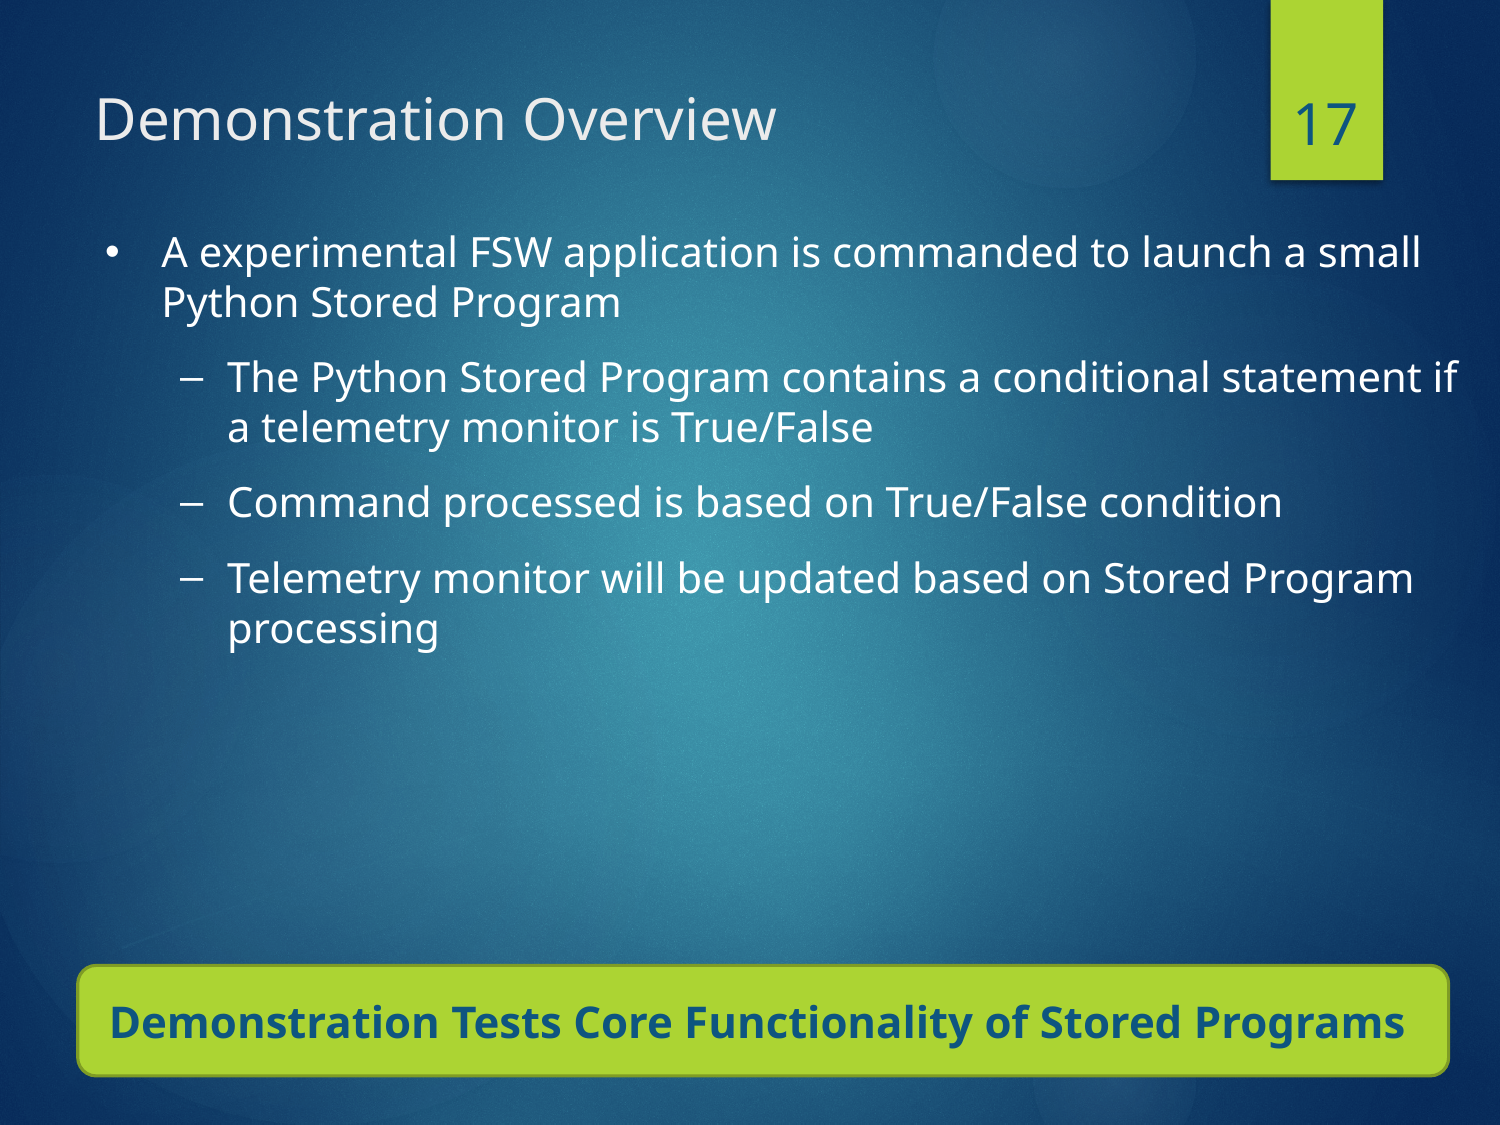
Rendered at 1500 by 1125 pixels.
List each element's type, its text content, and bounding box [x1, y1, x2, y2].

slide_number 17 [1273, 48, 1378, 175]
text_box A experimental FSW application is commanded to launch a small Python Stored Program The Python Stored Program contains a conditional statement if a telemetry monitor is True/False Command processed is based on True/False condition Telemetry monitor will be updated based on Stored Program processing [90, 218, 1487, 1076]
text_box [65, 193, 1461, 1051]
title Demonstration Overview [79, 74, 1237, 193]
text_box Demonstration Tests Core Functionality of Stored Programs [76, 963, 1451, 1078]
